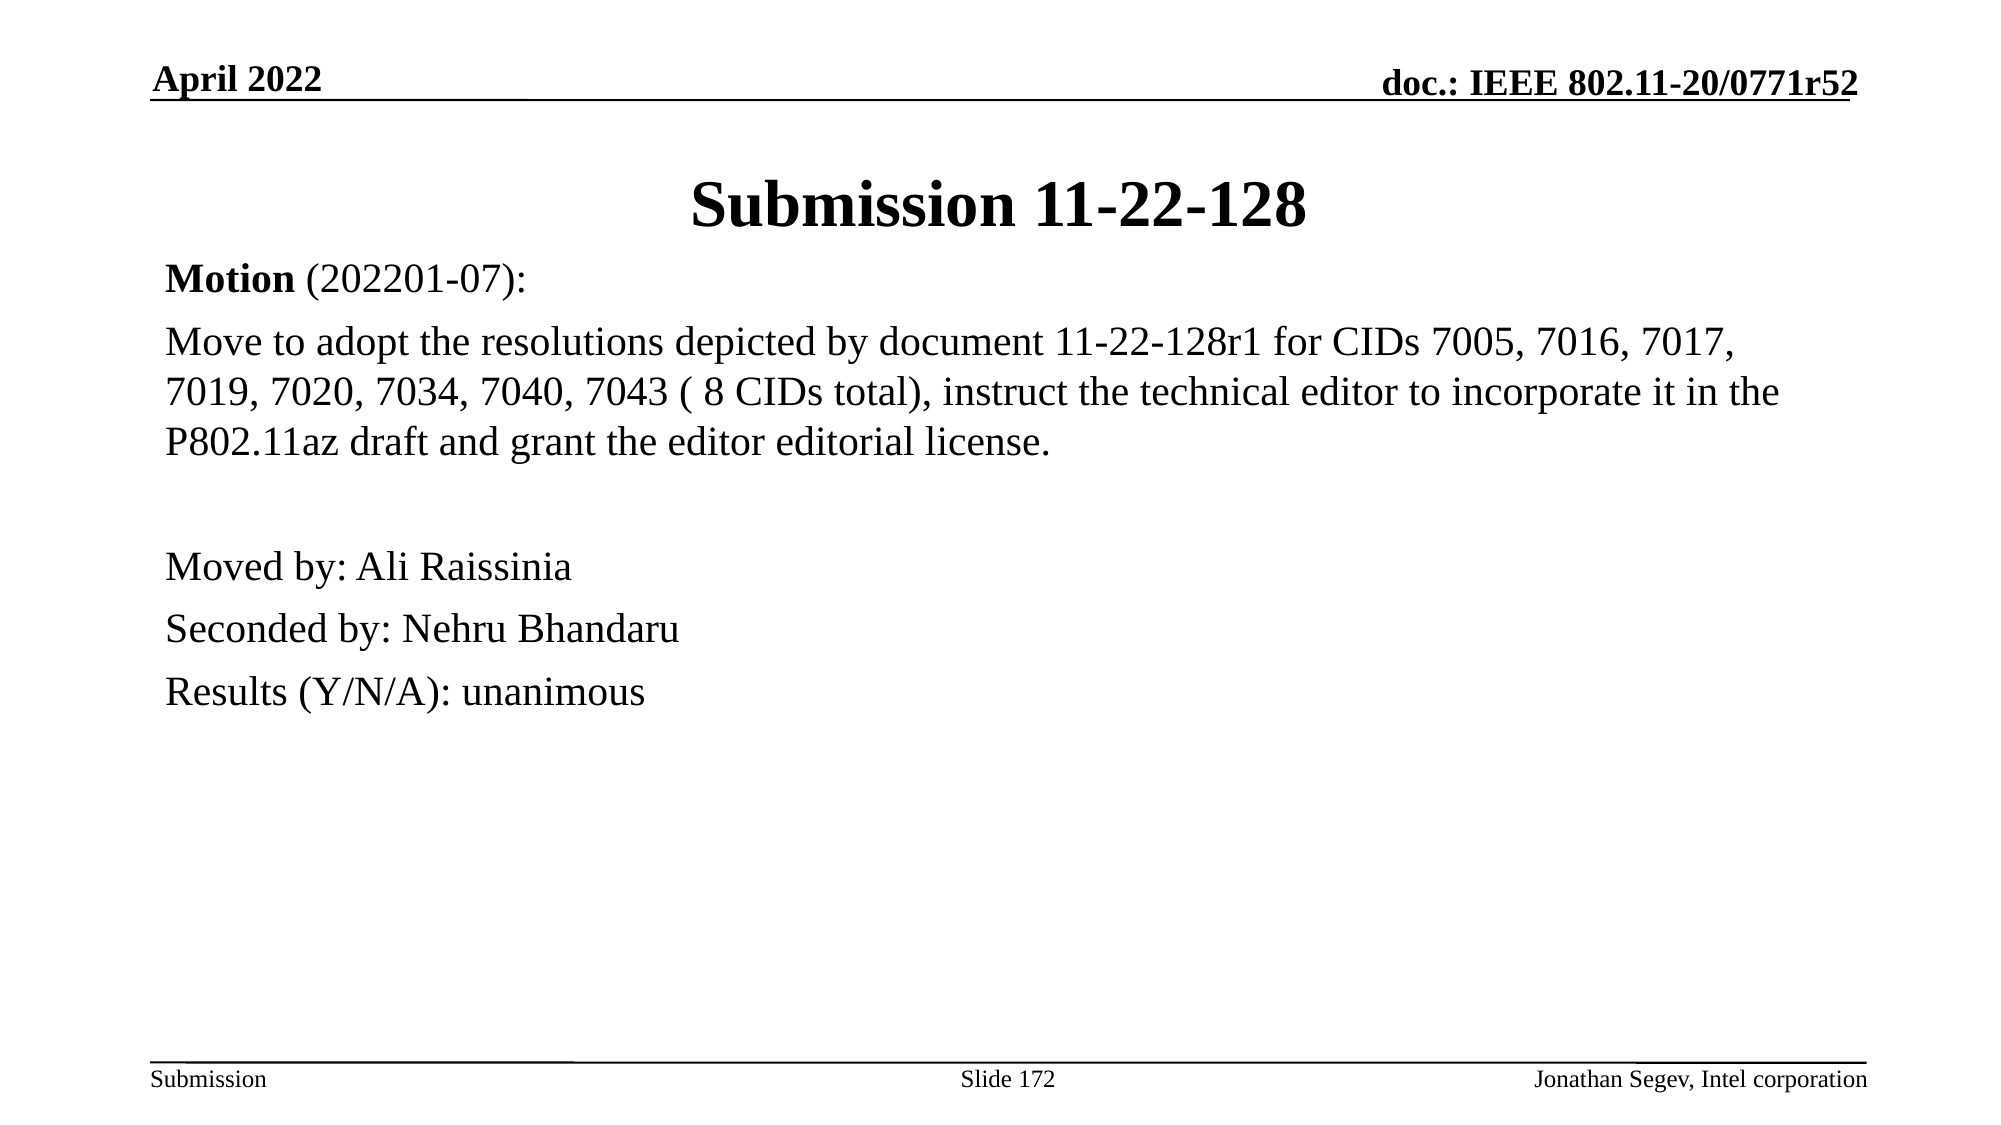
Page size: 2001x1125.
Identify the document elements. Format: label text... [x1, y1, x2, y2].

title Submission 11-22-128 [149, 112, 1850, 243]
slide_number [152, 54, 563, 100]
list Motion (202201-07): Move to adopt the resolutions depicted by document 11-22-128r1 for CIDs 7005, 7016, 7017, 7019, 7020, 7034, 7040, 7043 ( 8 CIDs total), instruct the technical editor to incorporate it in the P802.11az draft and grant the editor editorial license. Moved by: Ali Raissinia Seconded by: Nehru Bhandaru Results (Y/N/A): unanimous [149, 243, 1850, 1000]
footer Jonathan Segev, Intel corporation [1171, 1061, 1869, 1093]
slide_number Slide 172 [950, 1061, 1067, 1123]
